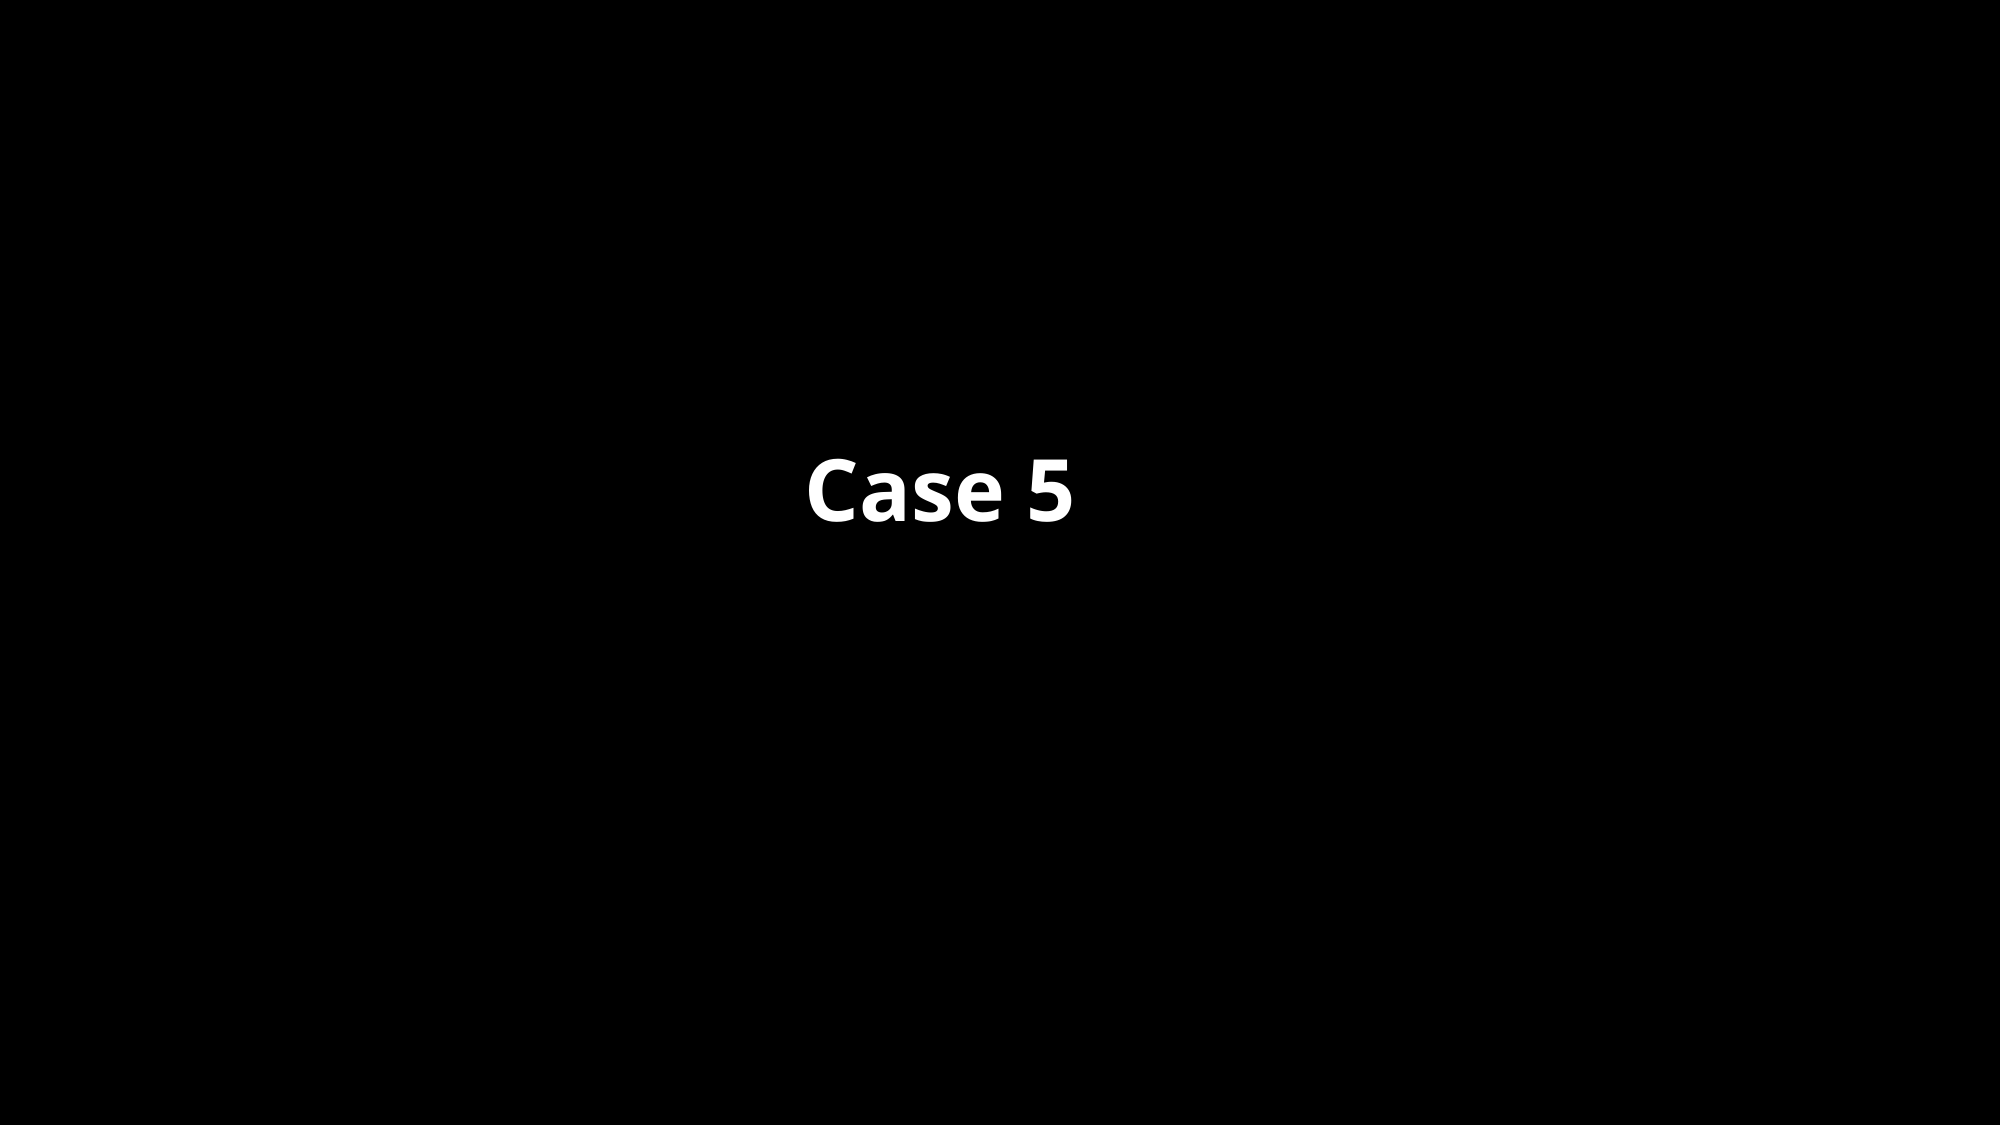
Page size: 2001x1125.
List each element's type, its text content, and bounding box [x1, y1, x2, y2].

title Case 5 [78, 436, 1803, 655]
